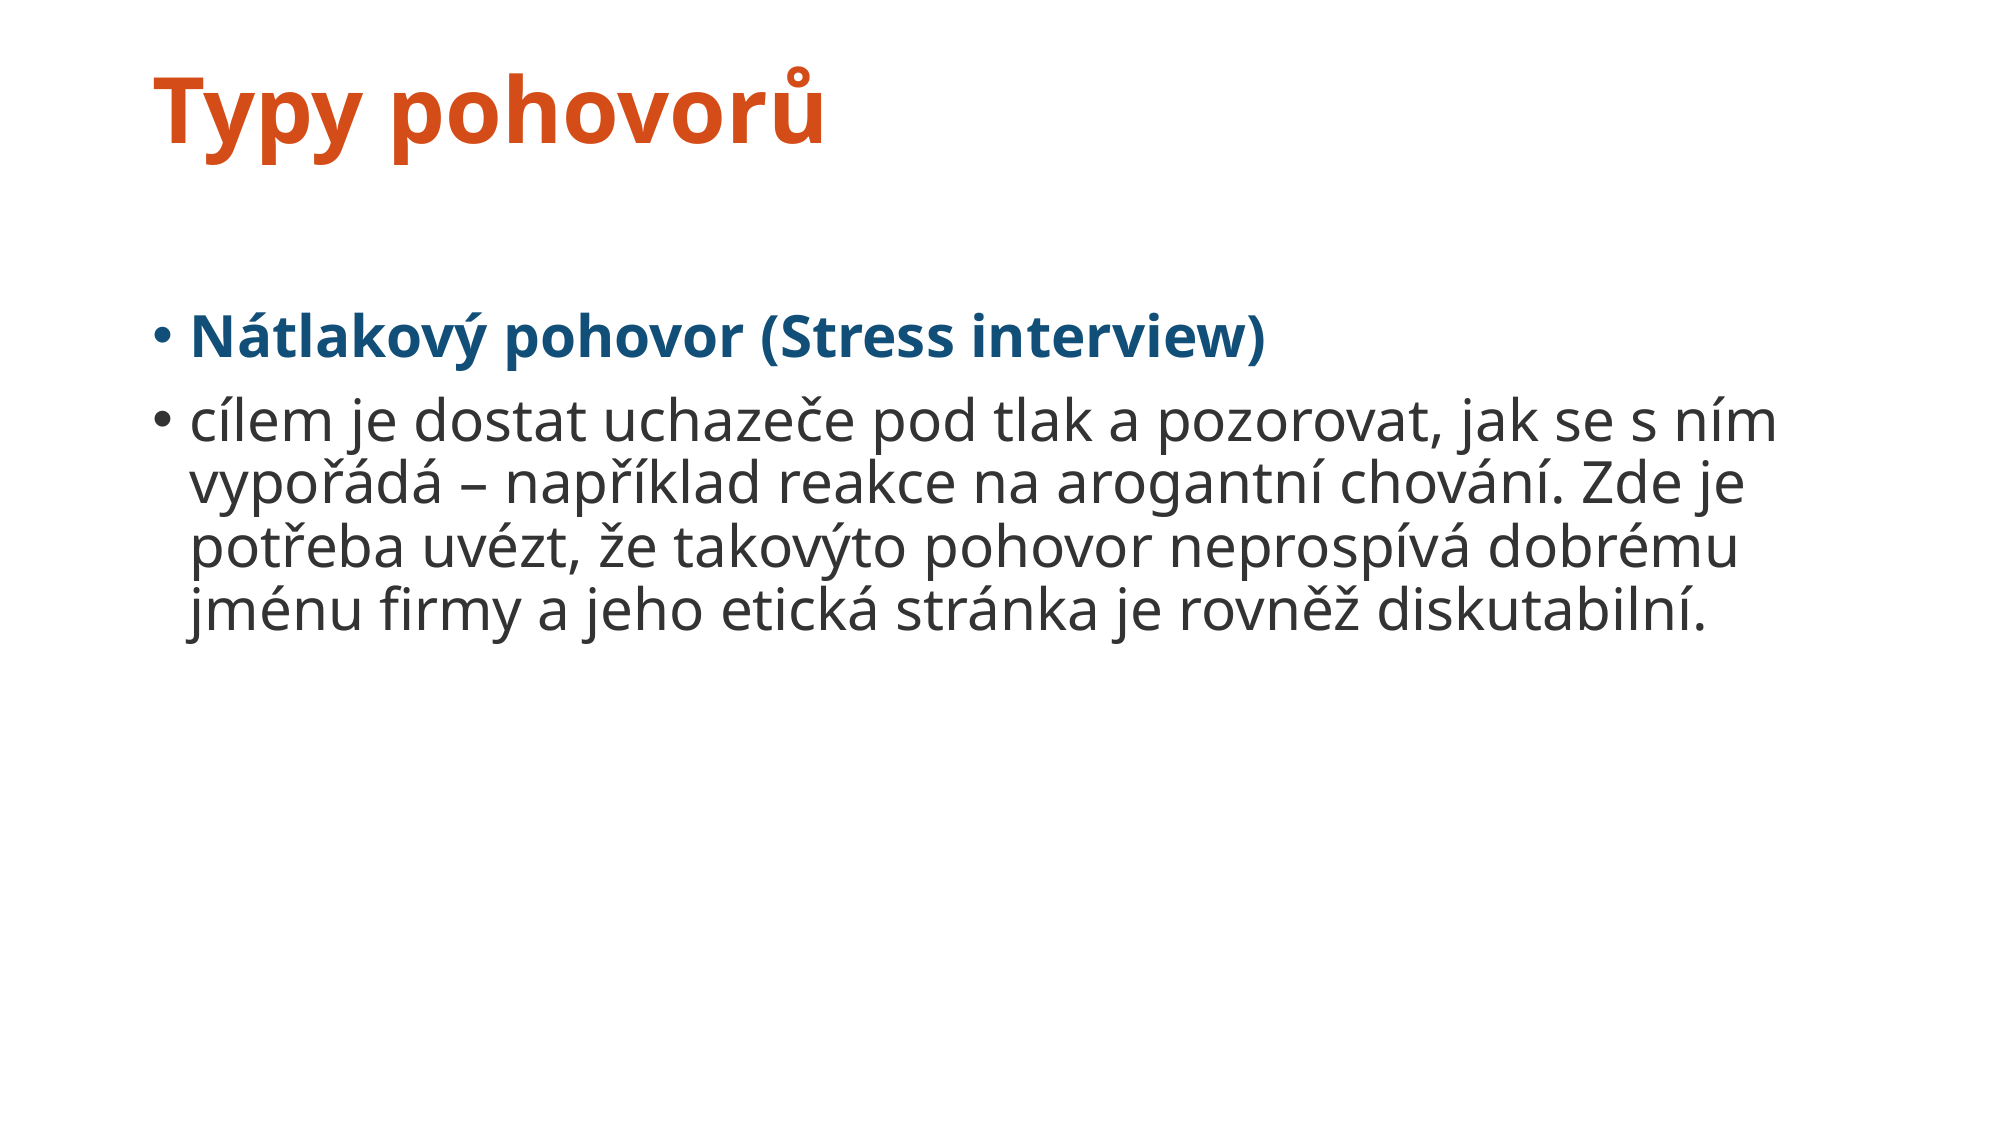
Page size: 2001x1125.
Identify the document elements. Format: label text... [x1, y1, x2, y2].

title Typy pohovorů [137, 59, 1863, 278]
list Nátlakový pohovor (Stress interview) cílem je dostat uchazeče pod tlak a pozorovat, jak se s ním vypořádá – například reakce na arogantní chování. Zde je potřeba uvézt, že takovýto pohovor neprospívá dobrému jménu firmy a jeho etická stránka je rovněž diskutabilní. [137, 299, 1863, 1014]
